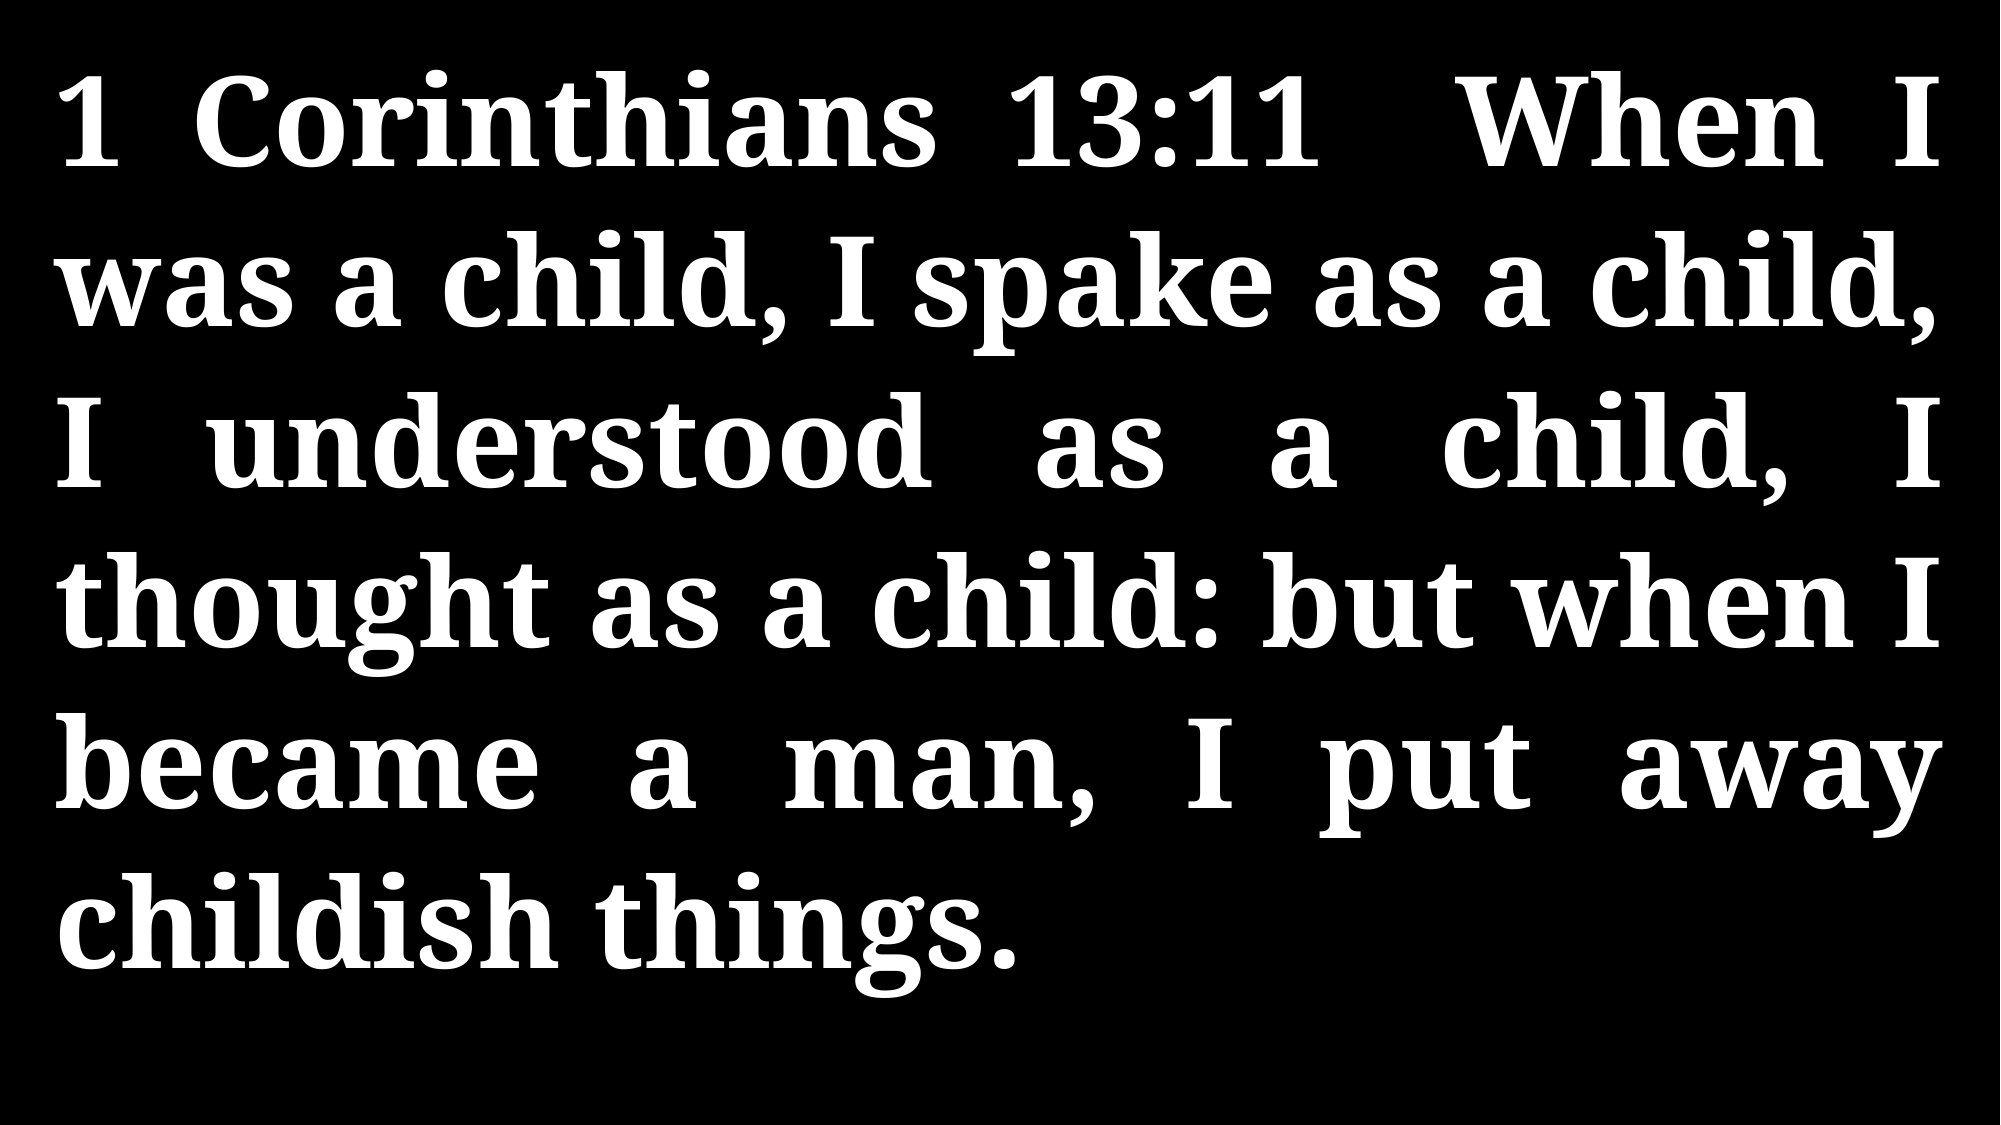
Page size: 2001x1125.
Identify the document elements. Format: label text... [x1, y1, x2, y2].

text_box 1 Corinthians 13:11 When I was a child, I spake as a child, I understood as a child, I thought as a child: but when I became a man, I put away childish things. [39, 23, 1961, 1001]
